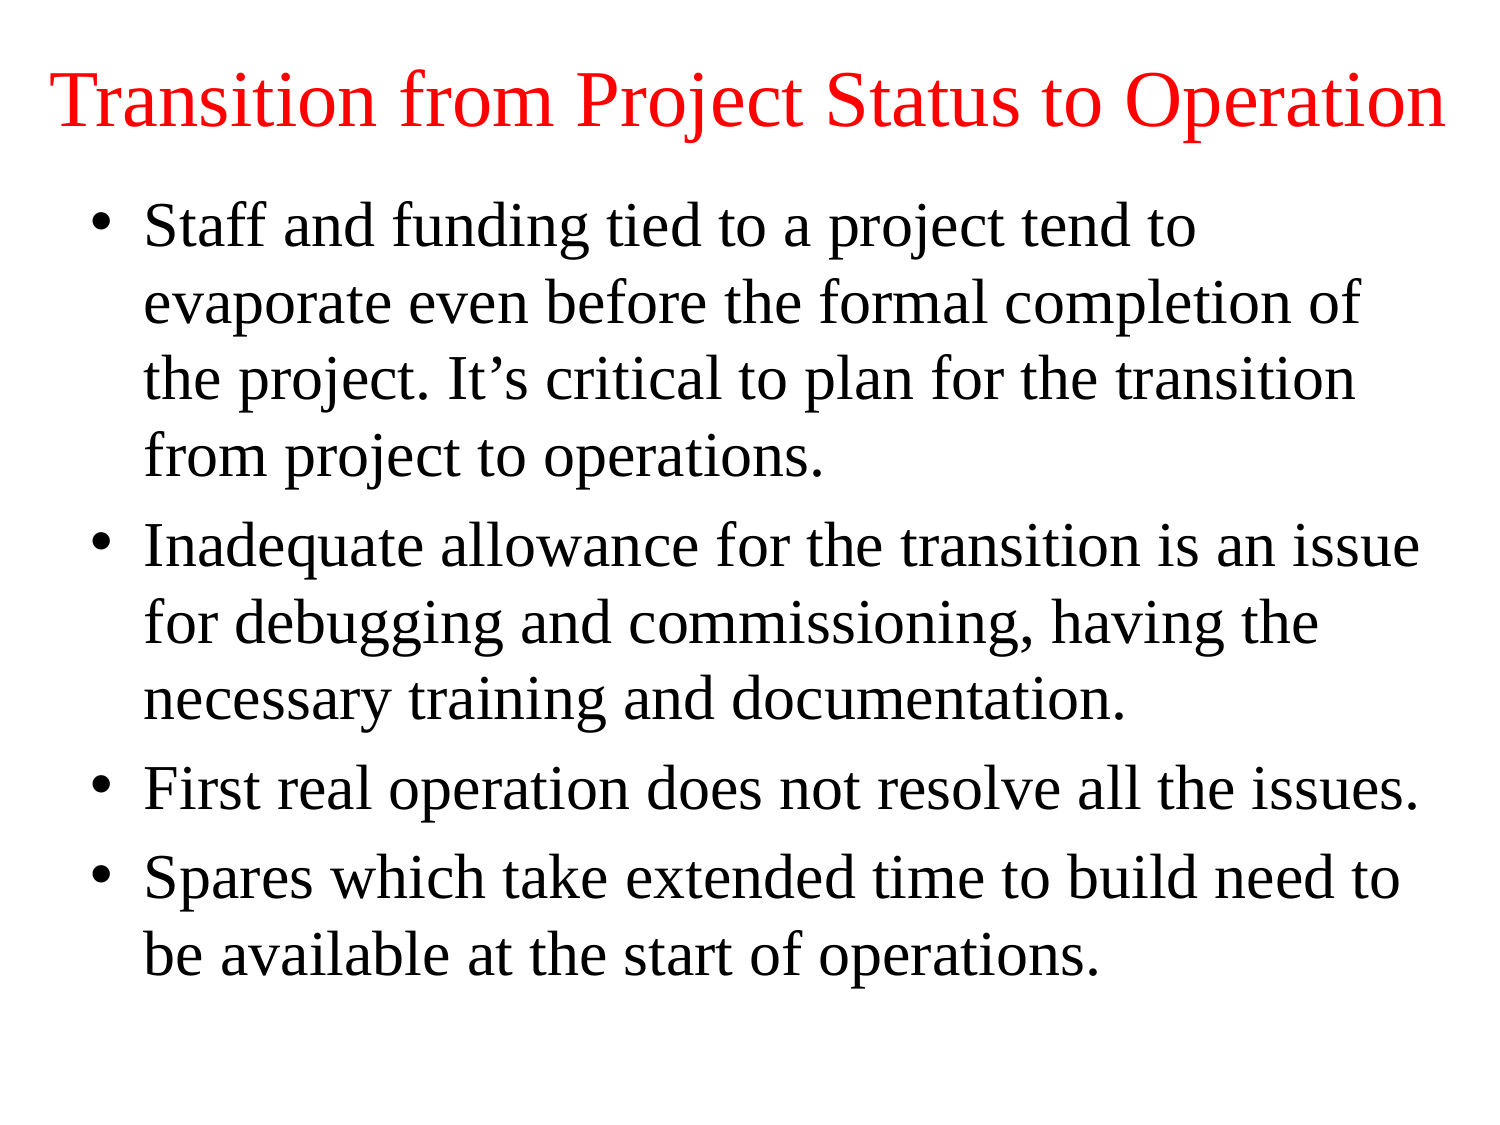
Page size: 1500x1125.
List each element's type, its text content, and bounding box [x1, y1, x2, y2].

title Transition from Project Status to Operation [0, 0, 1500, 188]
list Staff and funding tied to a project tend to evaporate even before the formal completion of the project. It’s critical to plan for the transition from project to operations. Inadequate allowance for the transition is an issue for debugging and commissioning, having the necessary training and documentation. First real operation does not resolve all the issues. Spares which take extended time to build need to be available at the start of operations. [75, 174, 1450, 1075]
